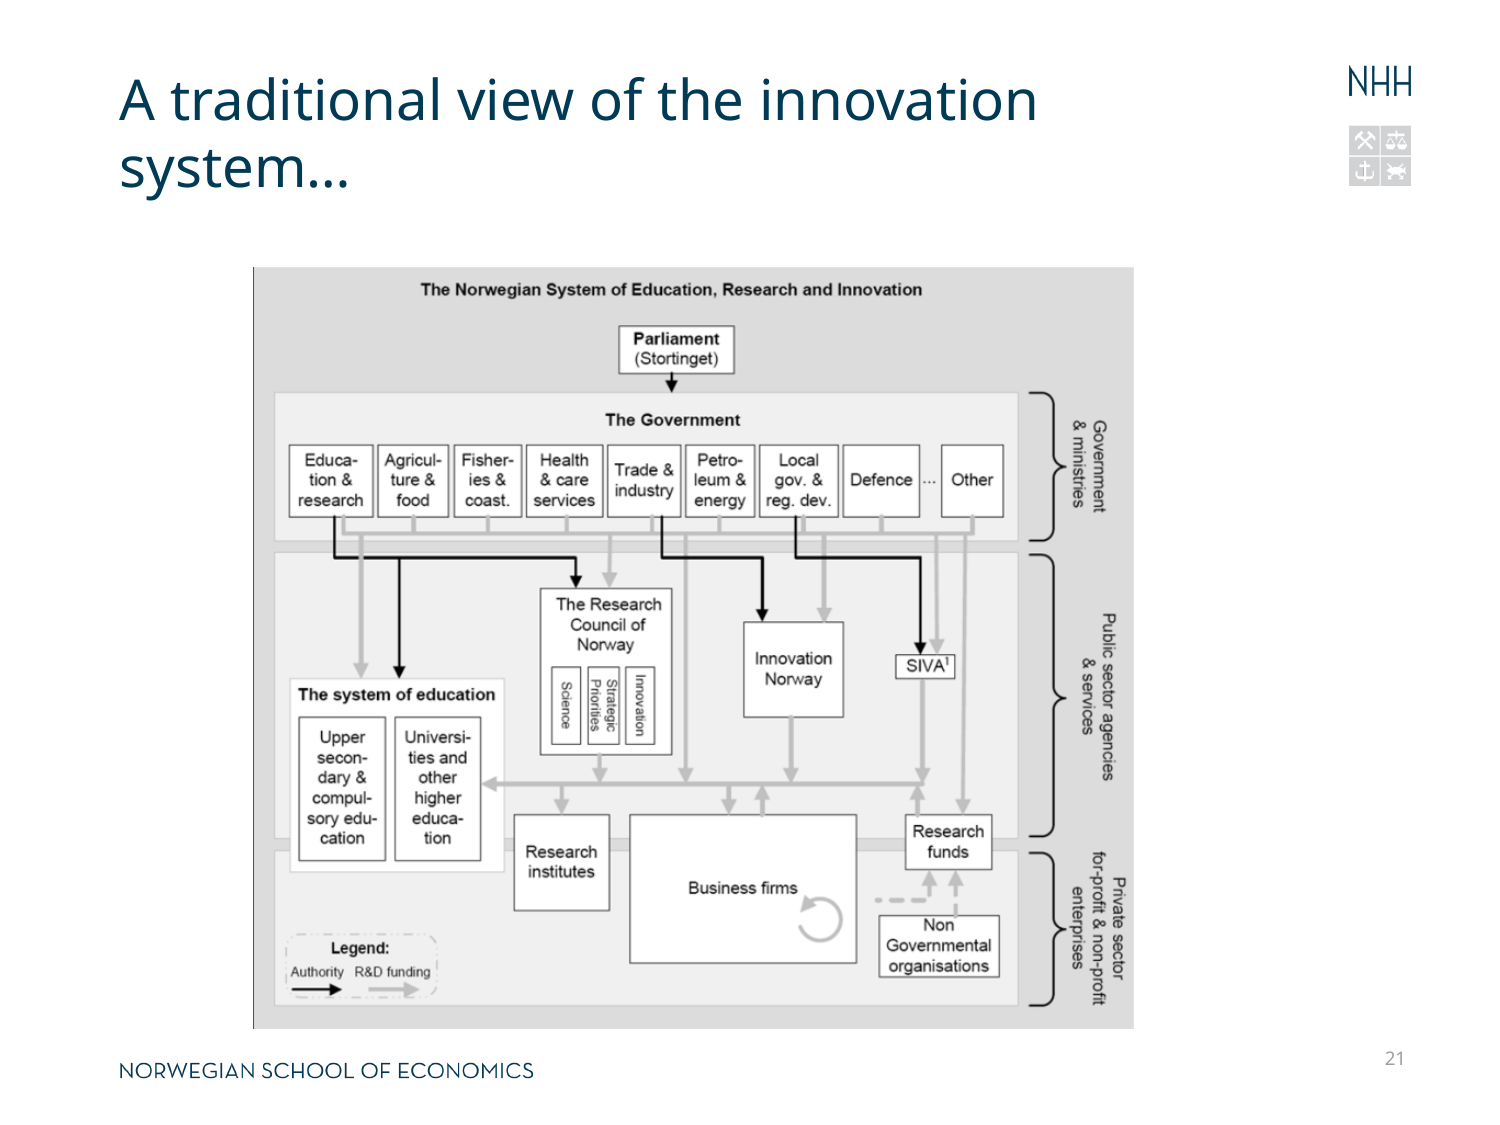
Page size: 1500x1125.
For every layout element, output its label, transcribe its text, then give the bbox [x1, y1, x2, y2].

picture [80, 266, 1134, 1118]
slide_number 21 [1303, 1046, 1407, 1107]
picture [1349, 65, 1411, 186]
picture [1375, 65, 1386, 82]
picture [1397, 65, 1408, 82]
picture [1349, 65, 1364, 86]
title A traditional view of the innovation system… [119, 62, 1279, 200]
